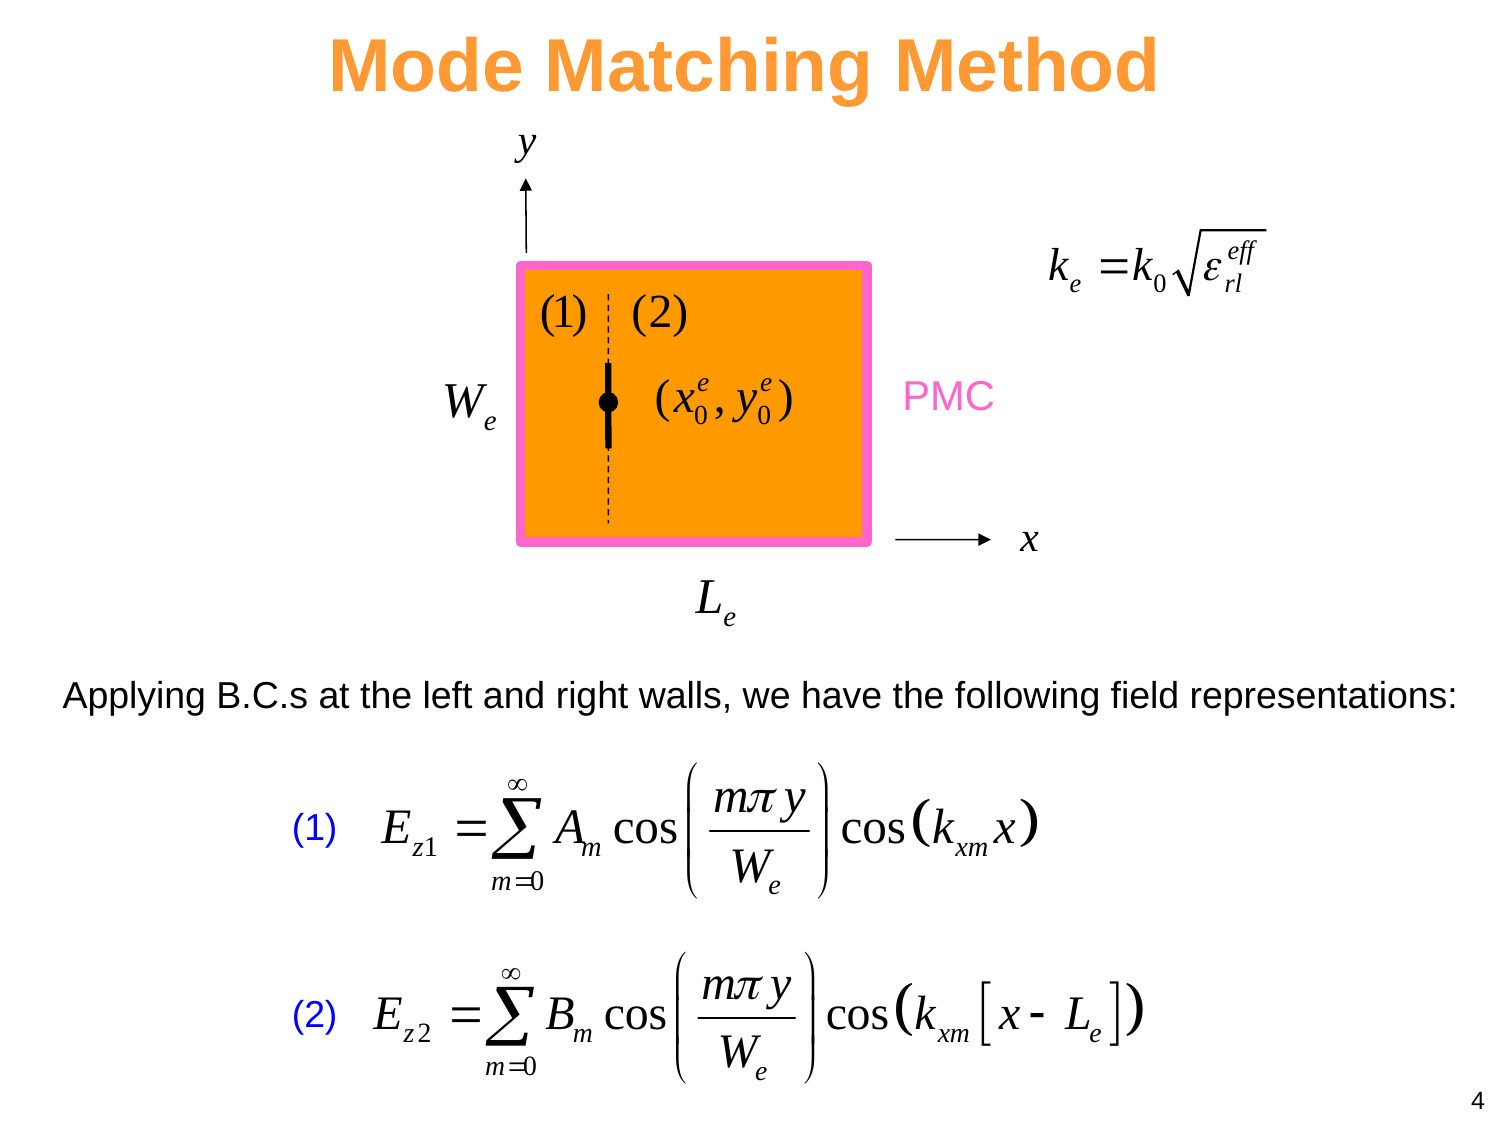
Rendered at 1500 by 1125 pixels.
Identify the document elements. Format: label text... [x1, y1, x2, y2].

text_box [372, 752, 1045, 910]
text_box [427, 105, 1055, 632]
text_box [1059, 218, 1275, 308]
slide_number 4 [1149, 1046, 1500, 1125]
text_box (2) [277, 982, 353, 1043]
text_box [364, 941, 1147, 1095]
text_box Applying B.C.s at the left and right walls, we have the following field representations: [47, 664, 1474, 724]
text_box (1) [277, 795, 353, 855]
title Mode Matching Method [279, 22, 1211, 101]
